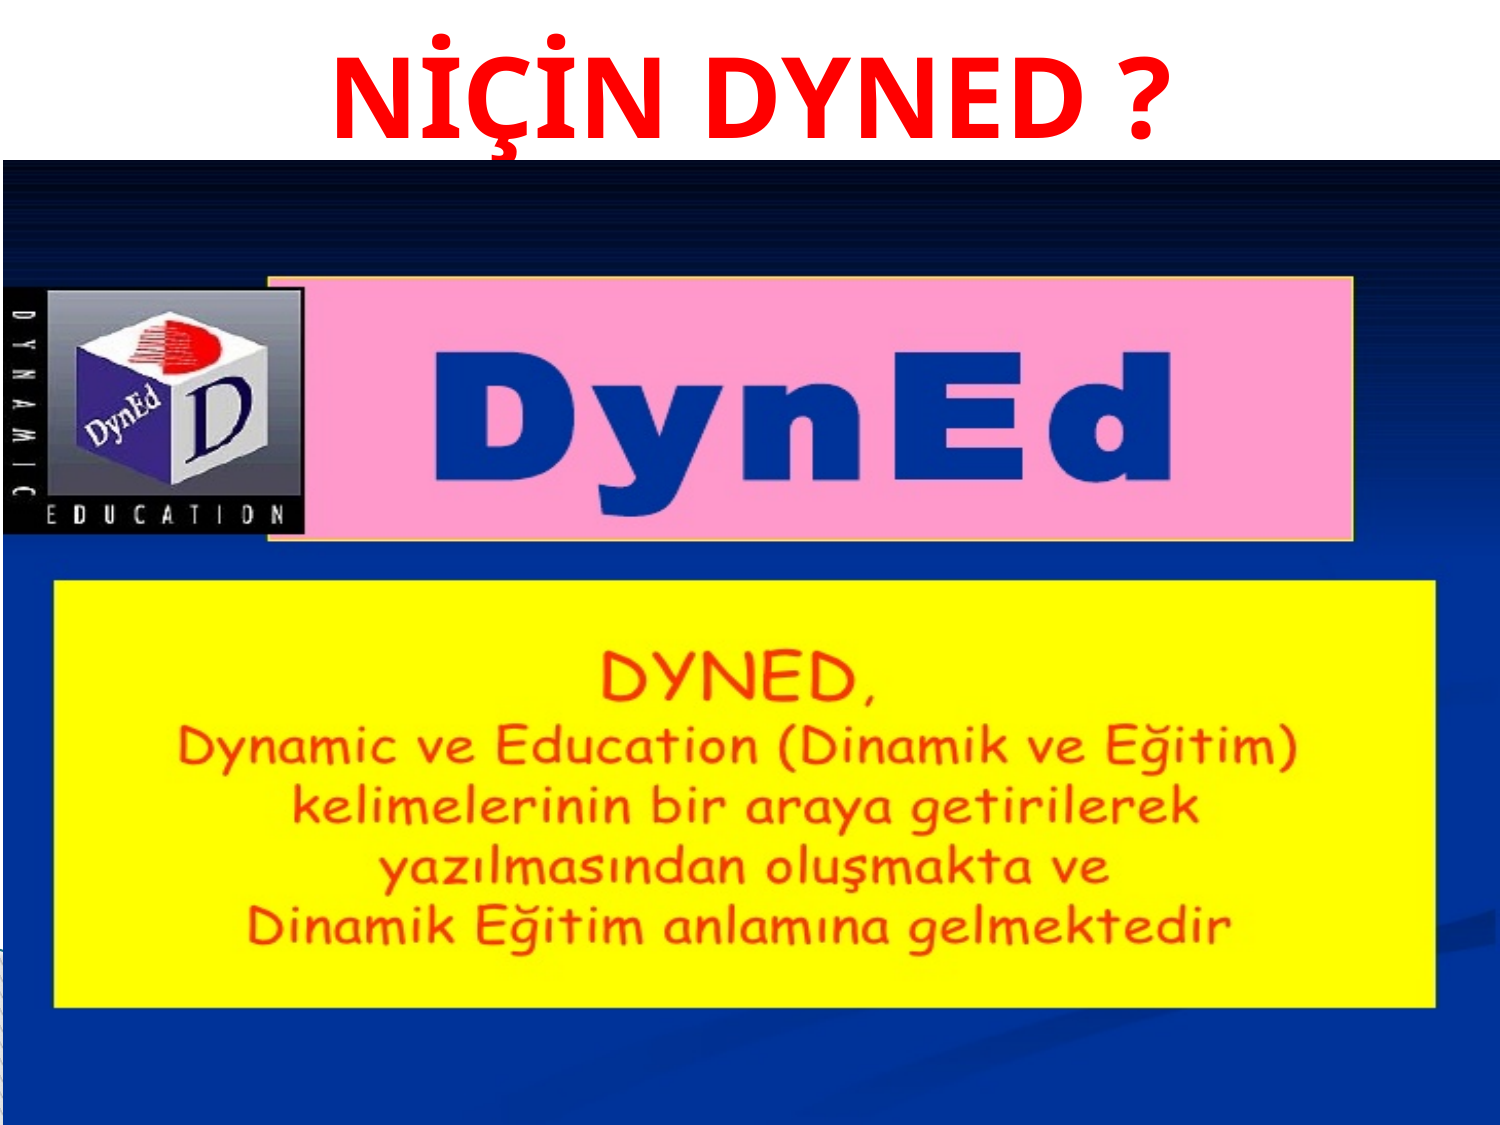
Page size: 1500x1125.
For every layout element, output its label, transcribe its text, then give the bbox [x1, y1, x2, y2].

title NİÇİN DYNED ? [75, 0, 1425, 160]
picture [3, 160, 1500, 1125]
